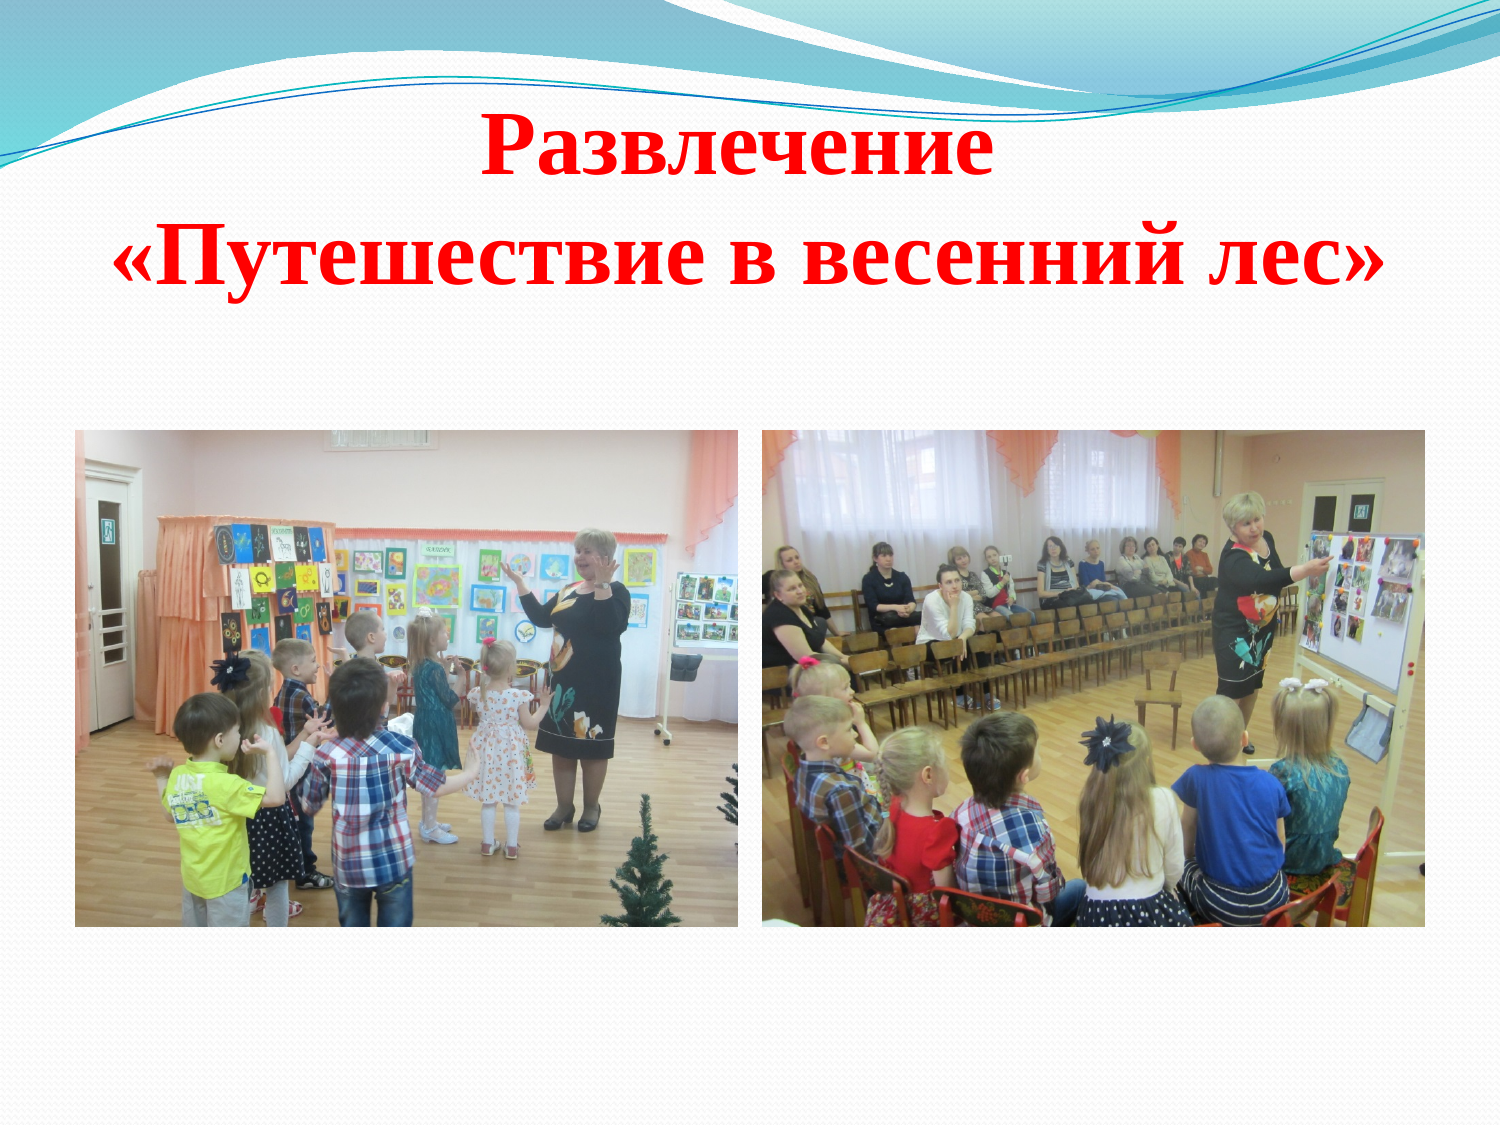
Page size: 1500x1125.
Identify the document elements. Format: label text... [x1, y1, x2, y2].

title Развлечение «Путешествие в весенний лес» [75, 115, 1425, 303]
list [762, 430, 1426, 928]
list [74, 430, 738, 928]
